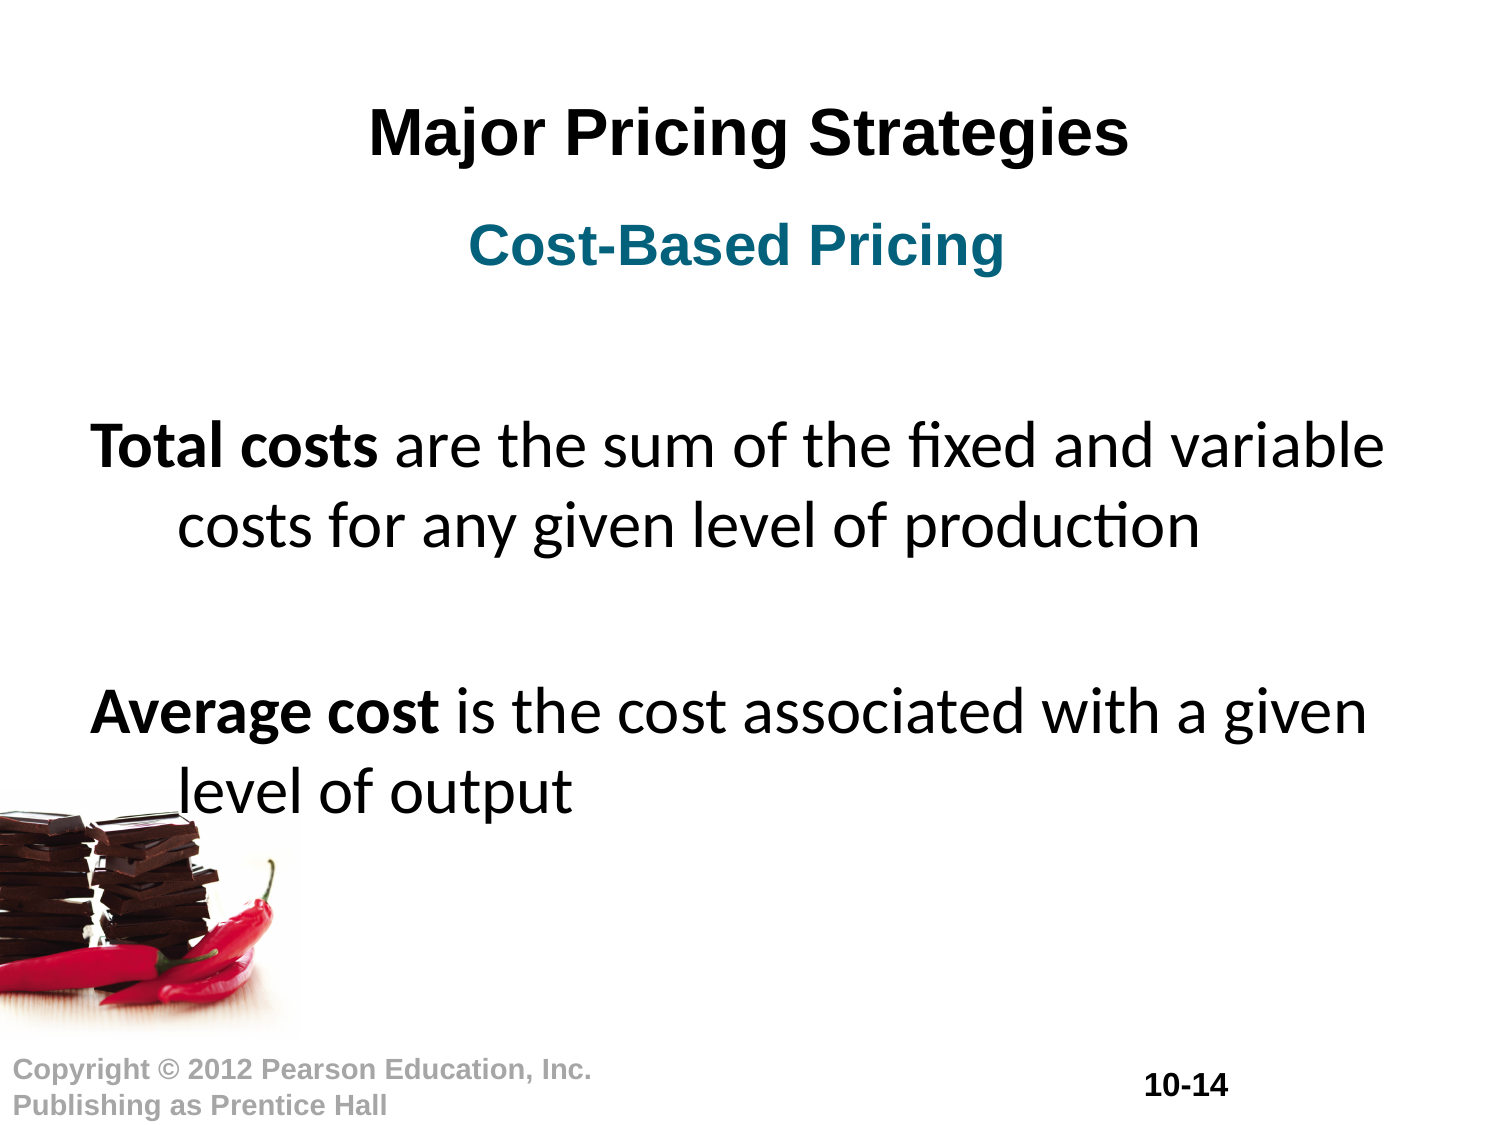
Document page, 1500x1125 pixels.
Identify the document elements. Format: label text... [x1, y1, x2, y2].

list Total costs are the sum of the fixed and variable costs for any given level of production Average cost is the cost associated with a given level of output [74, 299, 1500, 1001]
list Cost-Based Pricing [149, 199, 1326, 263]
picture [0, 789, 300, 1039]
title Major Pricing Strategies [112, 37, 1388, 226]
